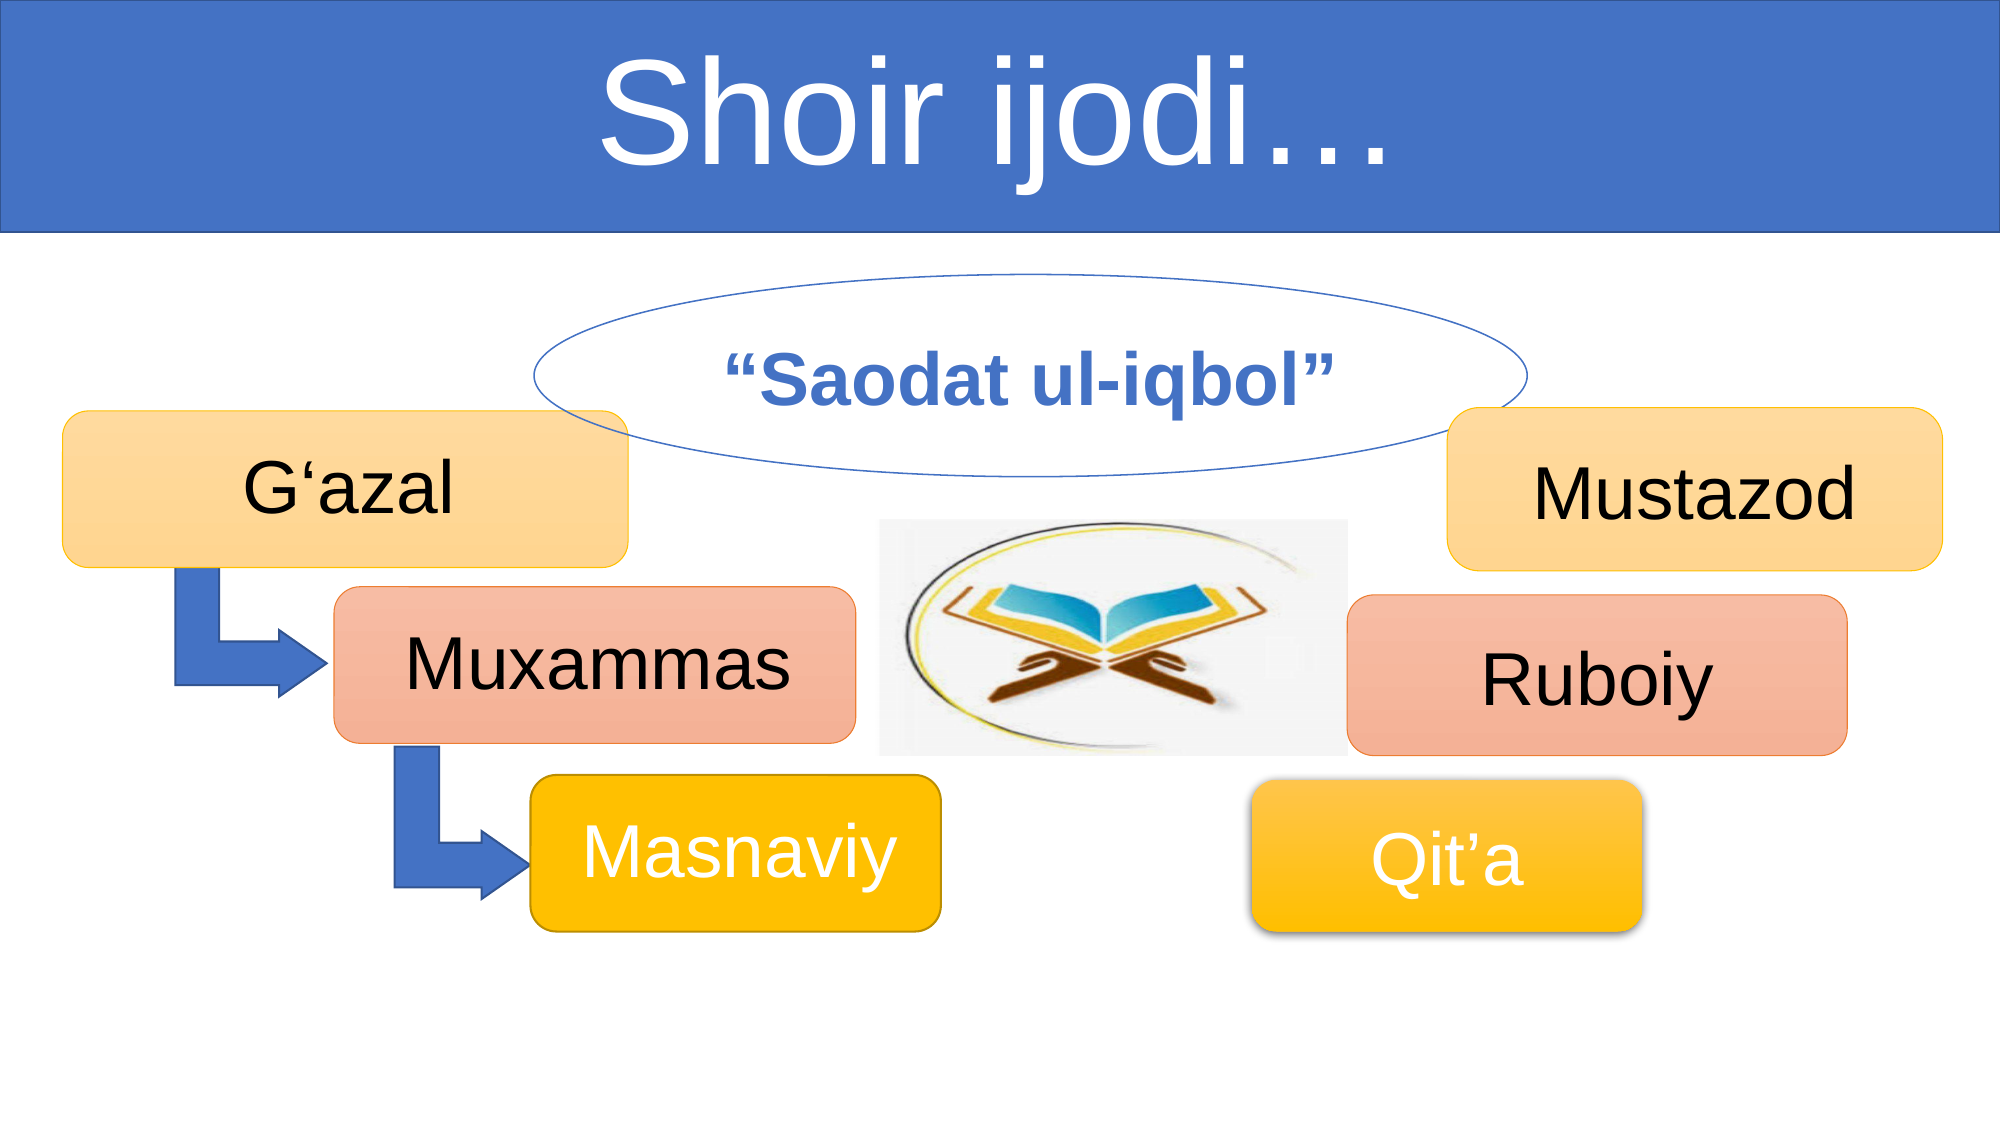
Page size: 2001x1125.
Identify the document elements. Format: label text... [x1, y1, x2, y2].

text_box Ruboiy [1348, 594, 1848, 757]
text_box Qit’a [1251, 779, 1643, 932]
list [0, 408, 1148, 932]
title Shoir ijodi… [0, 0, 2000, 233]
text_box “Saodat ul-iqbol” [534, 274, 1528, 474]
picture [874, 519, 1348, 756]
text_box Mustazod [1446, 407, 1944, 572]
